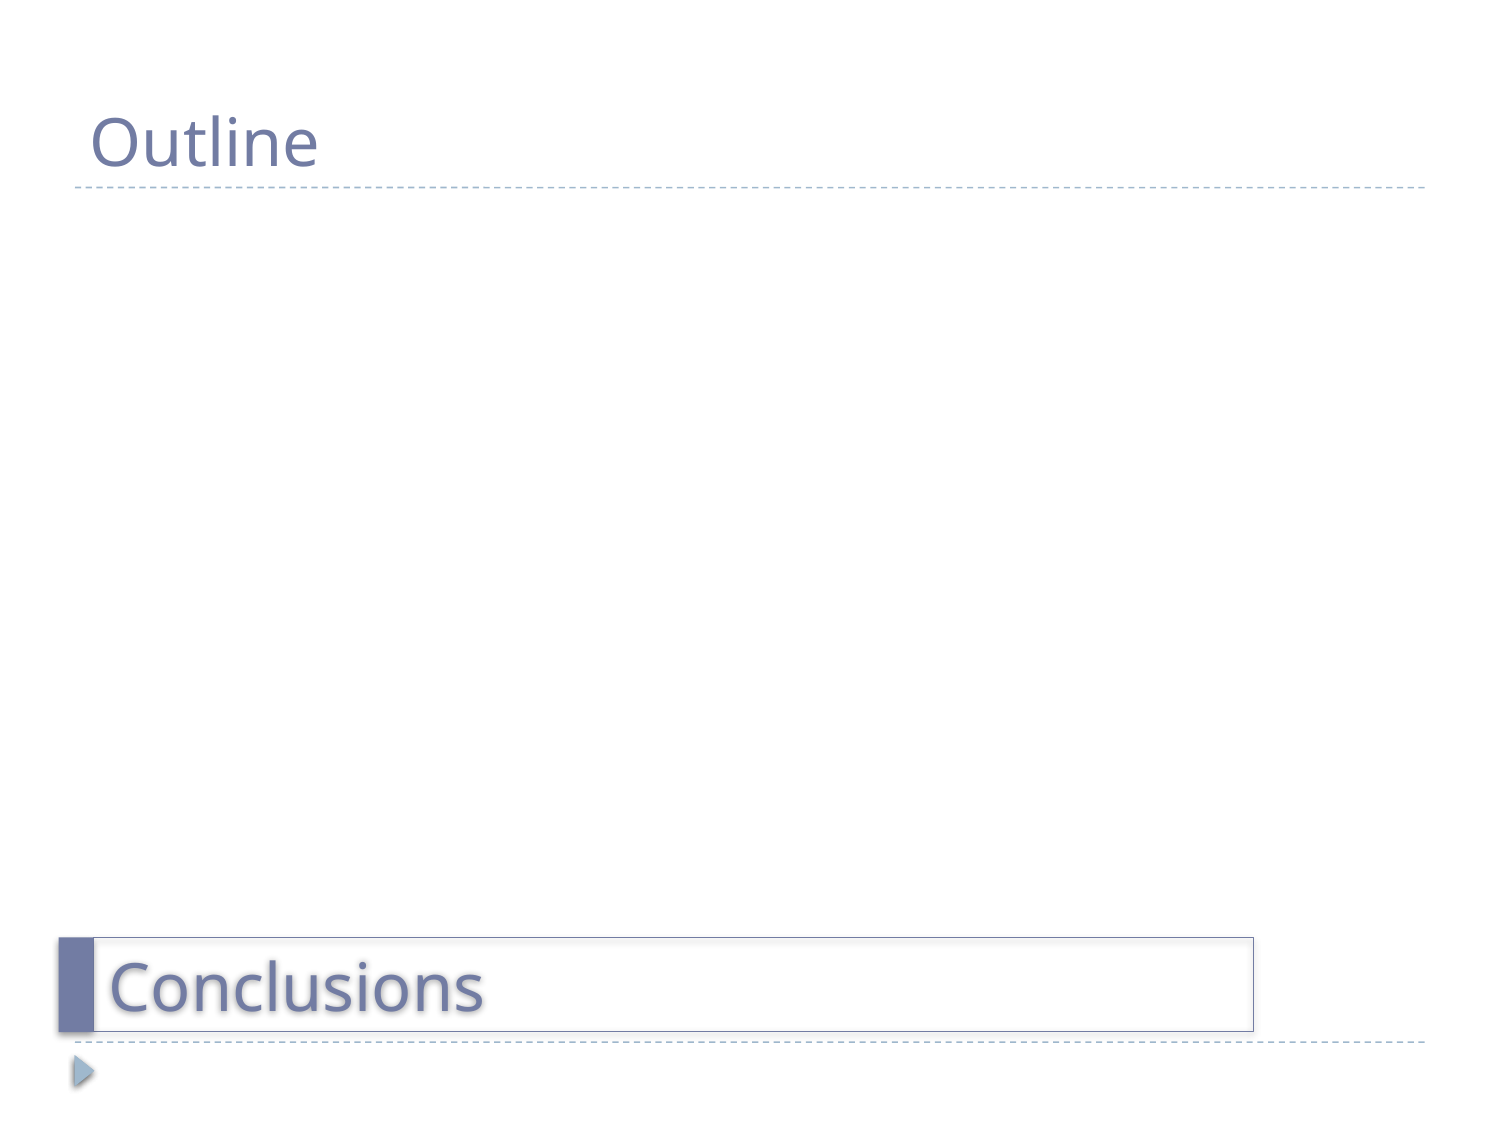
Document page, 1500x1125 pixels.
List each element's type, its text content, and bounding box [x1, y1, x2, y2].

text_box Conclusions [96, 935, 1256, 1033]
title Outline [75, 24, 1425, 188]
text_box [57, 935, 96, 1034]
